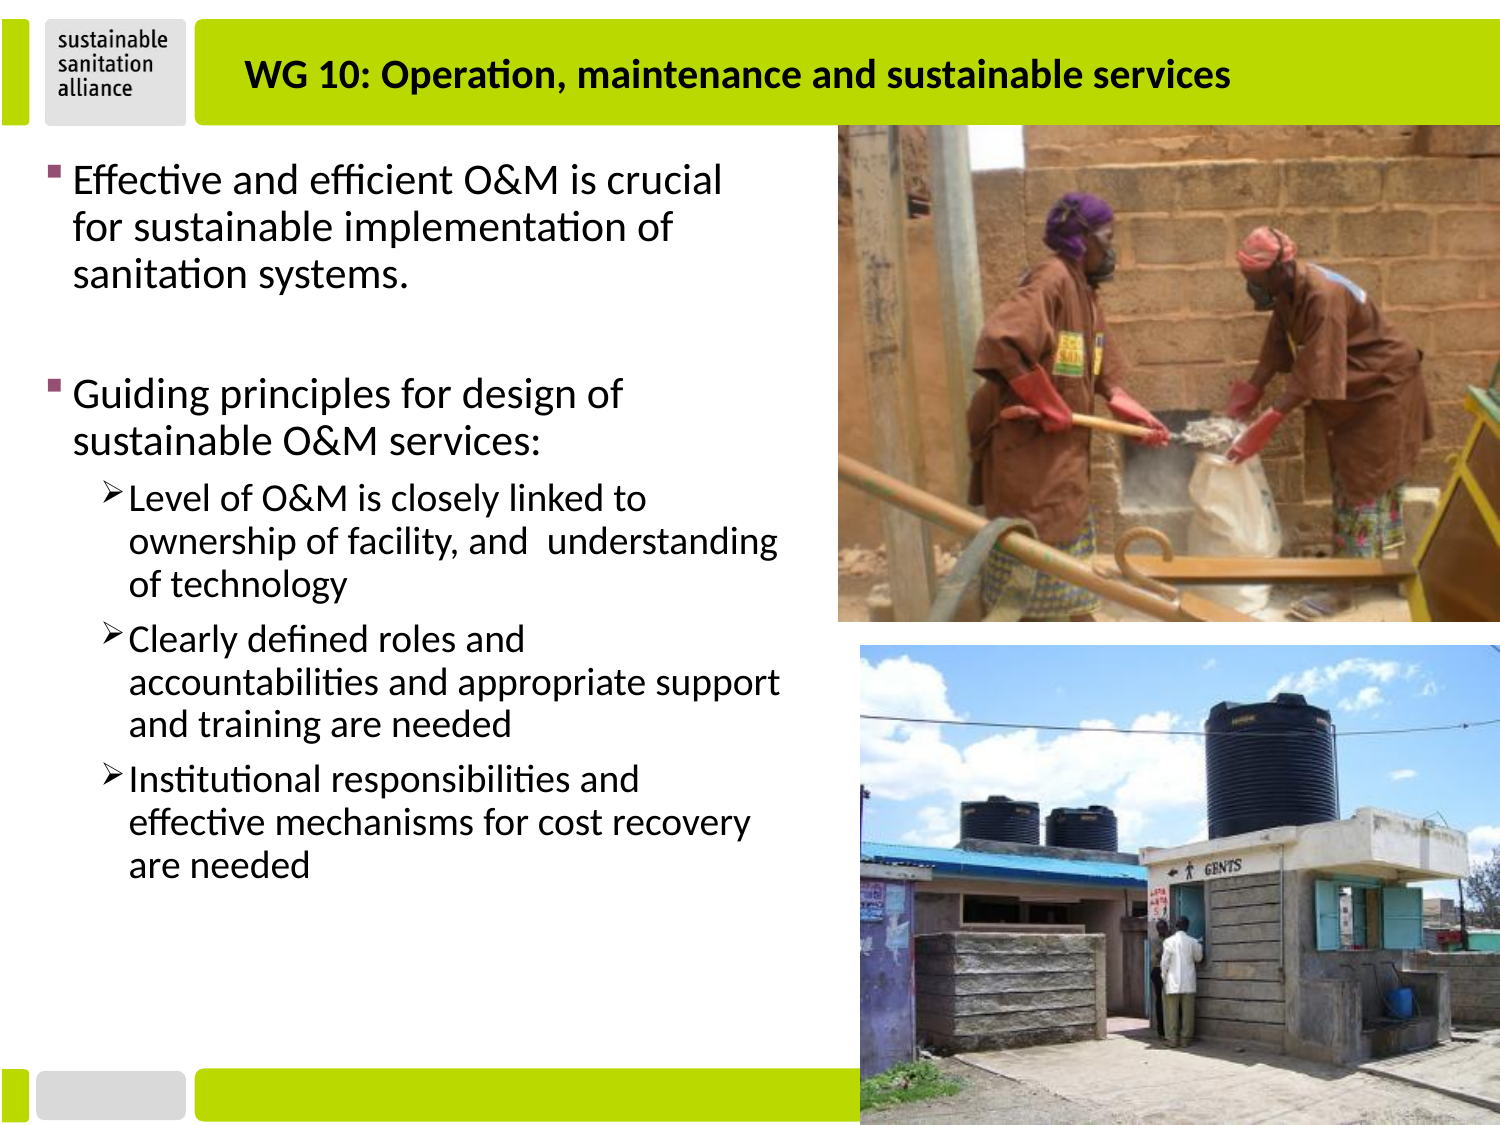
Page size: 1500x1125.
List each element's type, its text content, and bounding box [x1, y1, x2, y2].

picture [838, 125, 1500, 622]
list Effective and efficient O&M is crucial for sustainable implementation of sanitation systems. Guiding principles for design of sustainable O&M services: Level of O&M is closely linked to ownership of facility, and understanding of technology Clearly defined roles and accountabilities and appropriate support and training are needed Institutional responsibilities and effective mechanisms for cost recovery are needed [29, 148, 798, 1035]
picture [45, 19, 186, 126]
list WG 10: Operation, maintenance and sustainable services [194, 30, 1282, 114]
picture [860, 645, 1500, 1125]
